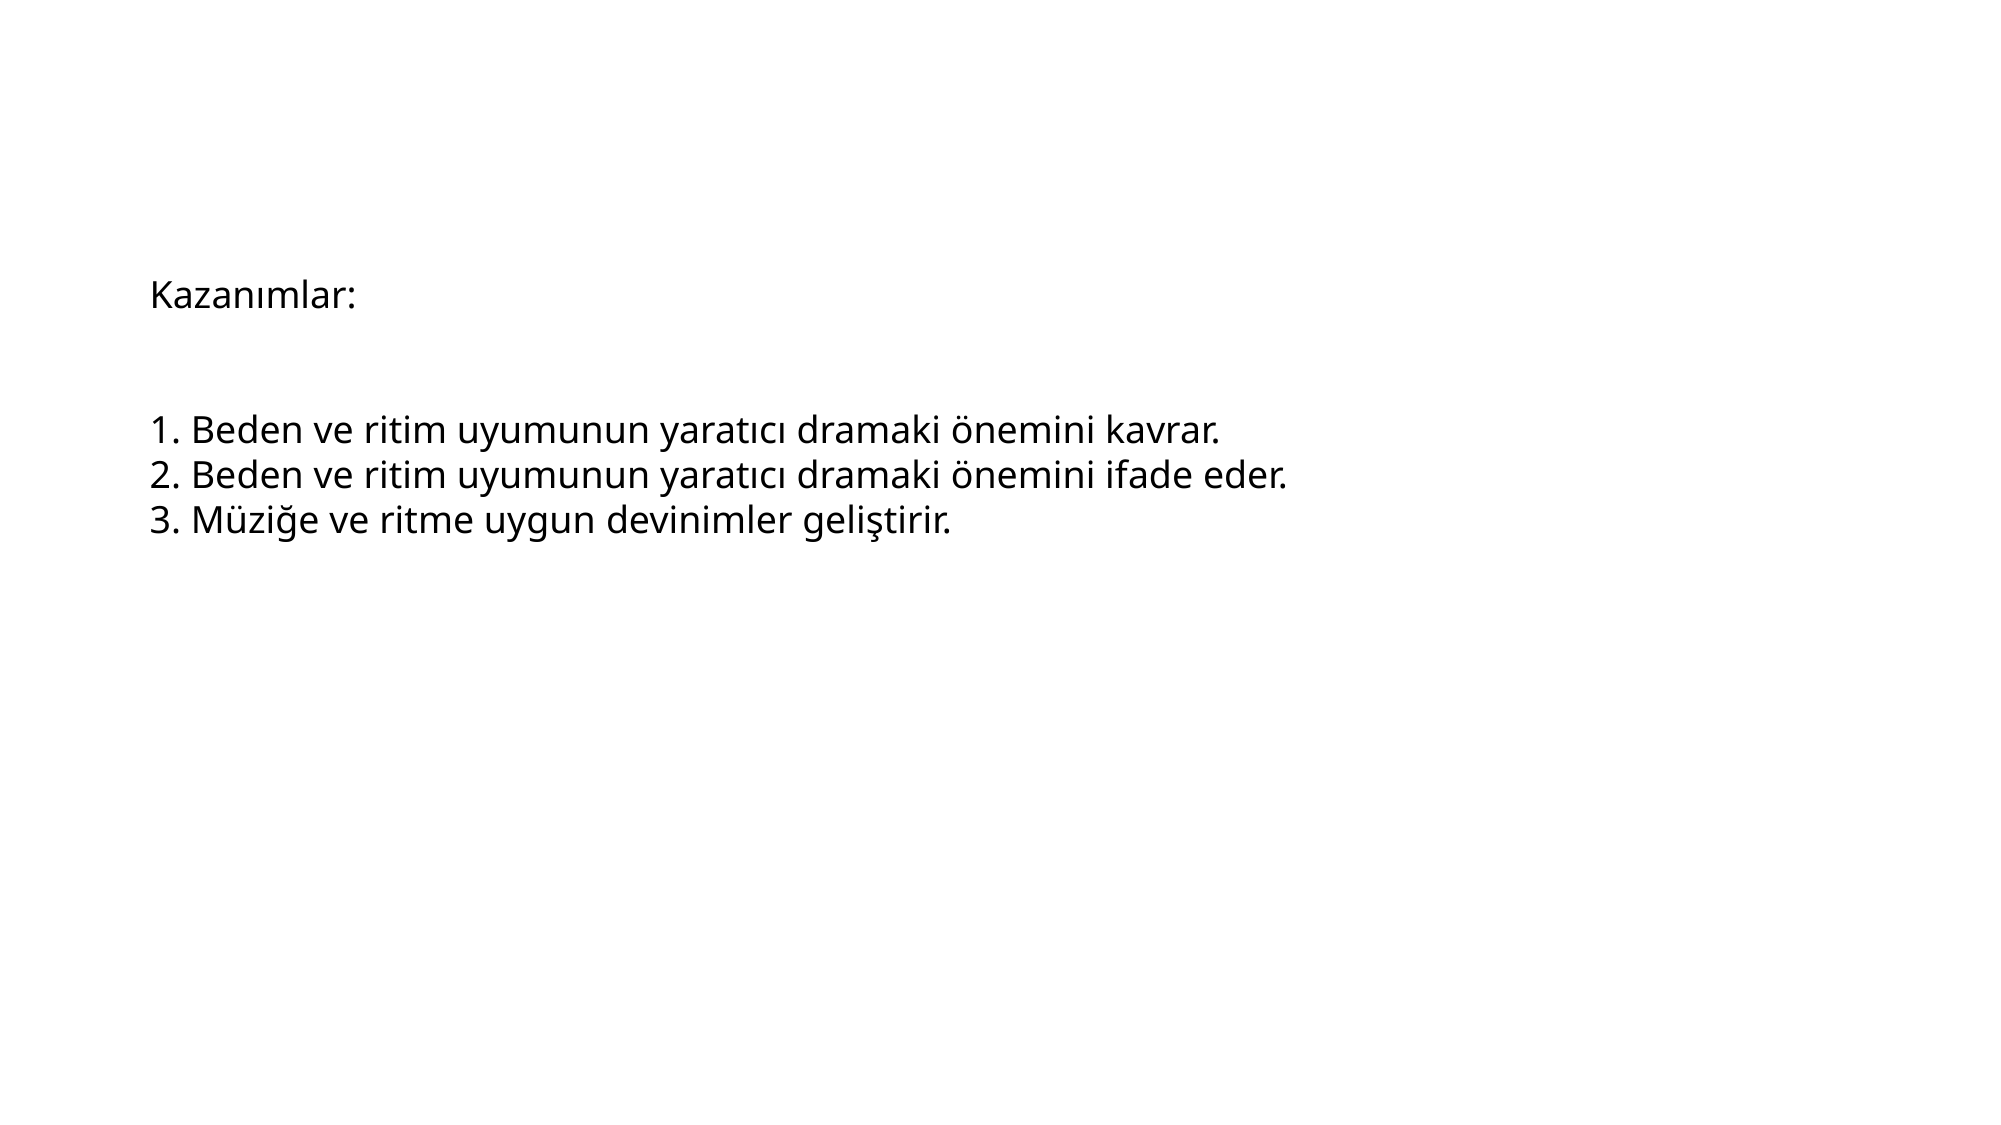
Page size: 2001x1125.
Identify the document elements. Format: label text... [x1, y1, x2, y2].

text_box Kazanımlar: 1. Beden ve ritim uyumunun yaratıcı dramaki önemini kavrar. 2. Beden ve ritim uyumunun yaratıcı dramaki önemini ifade eder. 3. Müziğe ve ritme uygun devinimler geliştirir. [134, 263, 1505, 549]
